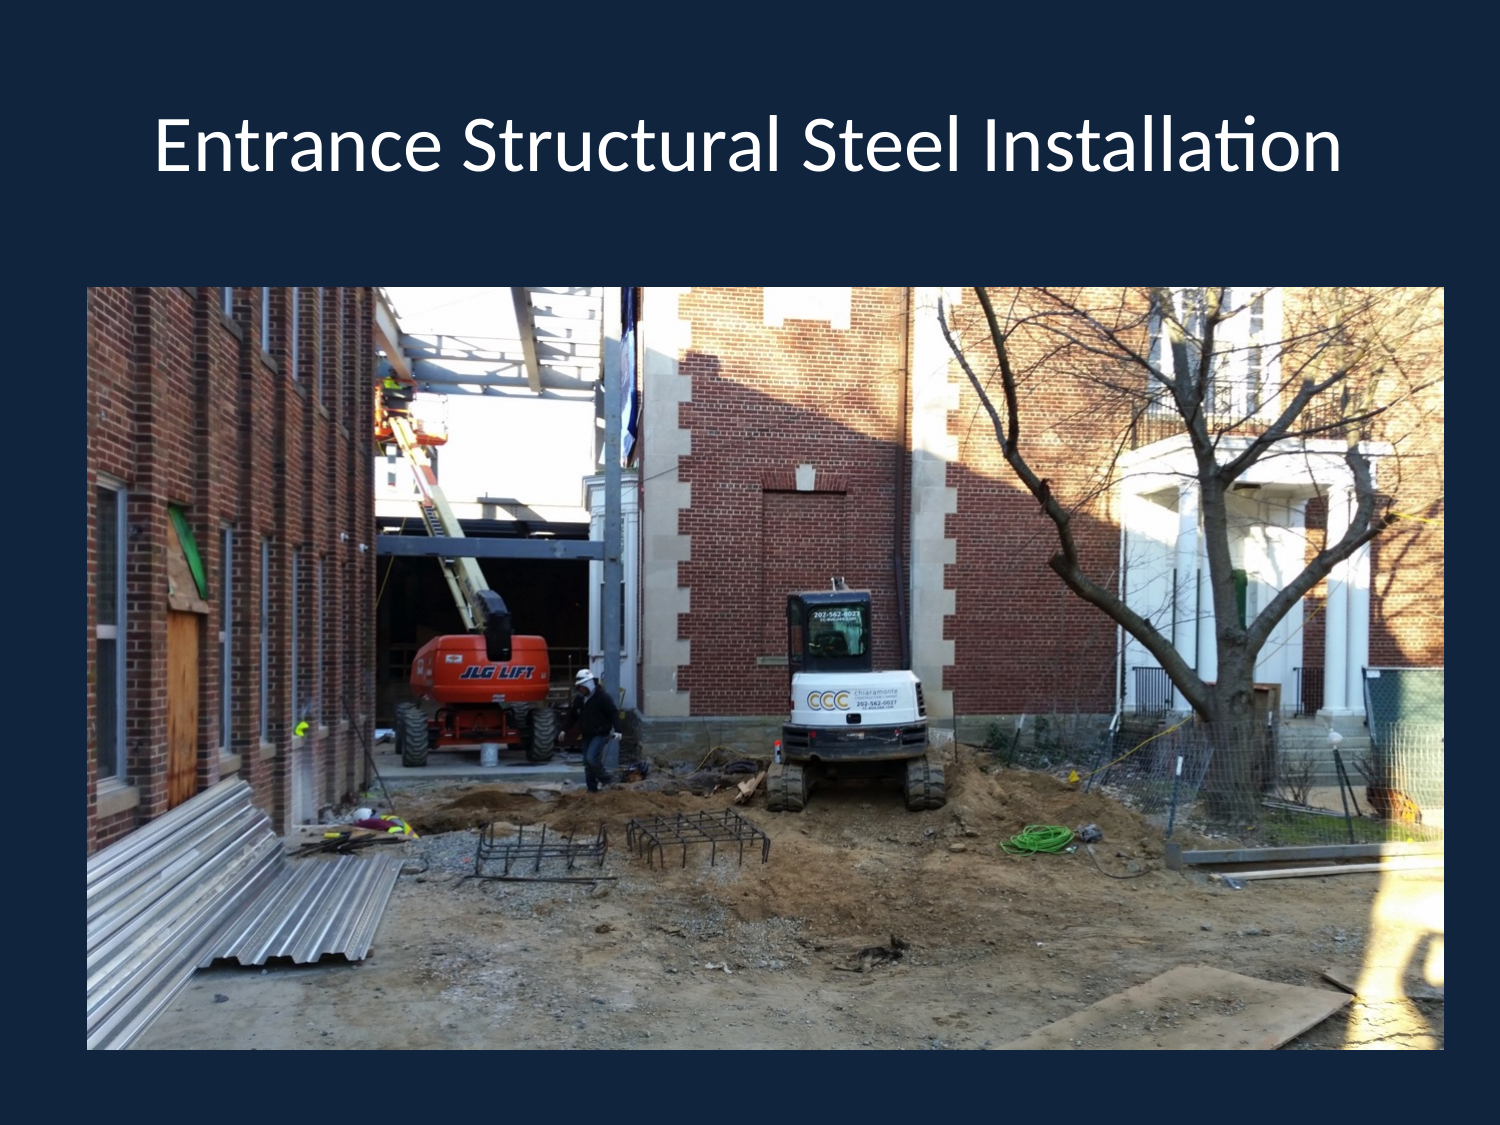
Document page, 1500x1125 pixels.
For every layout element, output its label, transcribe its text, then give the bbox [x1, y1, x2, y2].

picture [87, 287, 1444, 1051]
title Entrance Structural Steel Installation [75, 45, 1425, 233]
